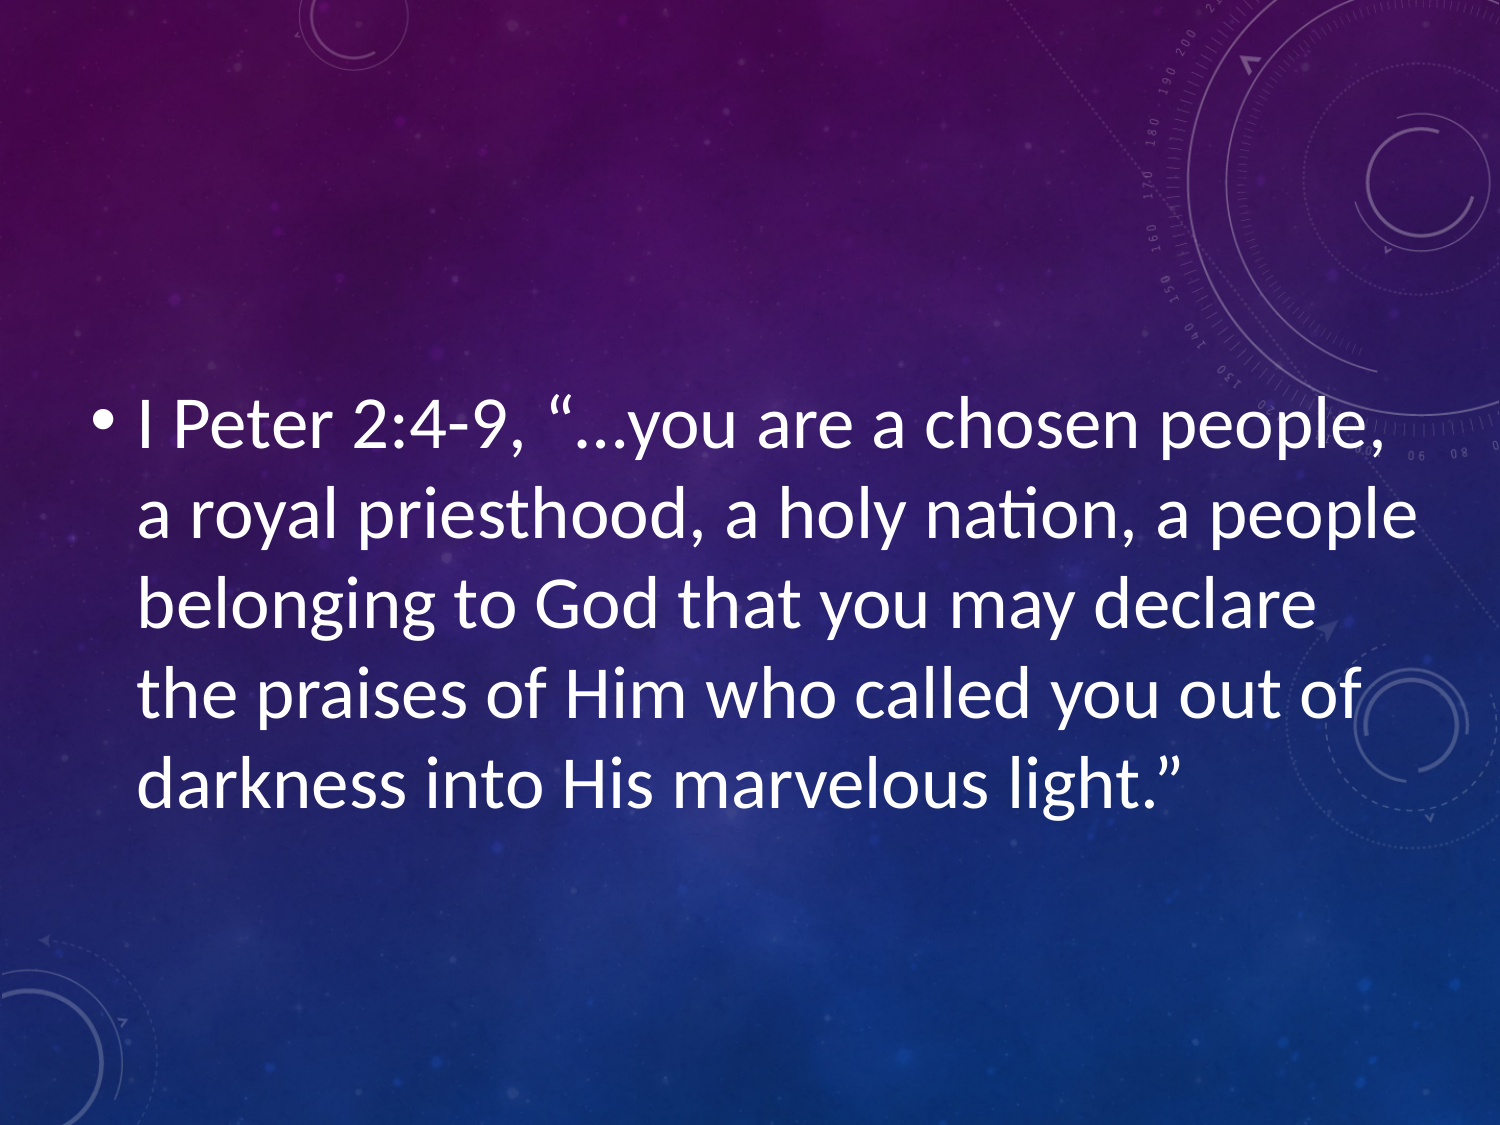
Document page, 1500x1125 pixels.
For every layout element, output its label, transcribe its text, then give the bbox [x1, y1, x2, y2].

list I Peter 2:4-9, “…you are a chosen people, a royal priesthood, a holy nation, a people belonging to God that you may declare the praises of Him who called you out of darkness into His marvelous light.” [75, 149, 1437, 1048]
picture [0, 0, 1500, 1125]
